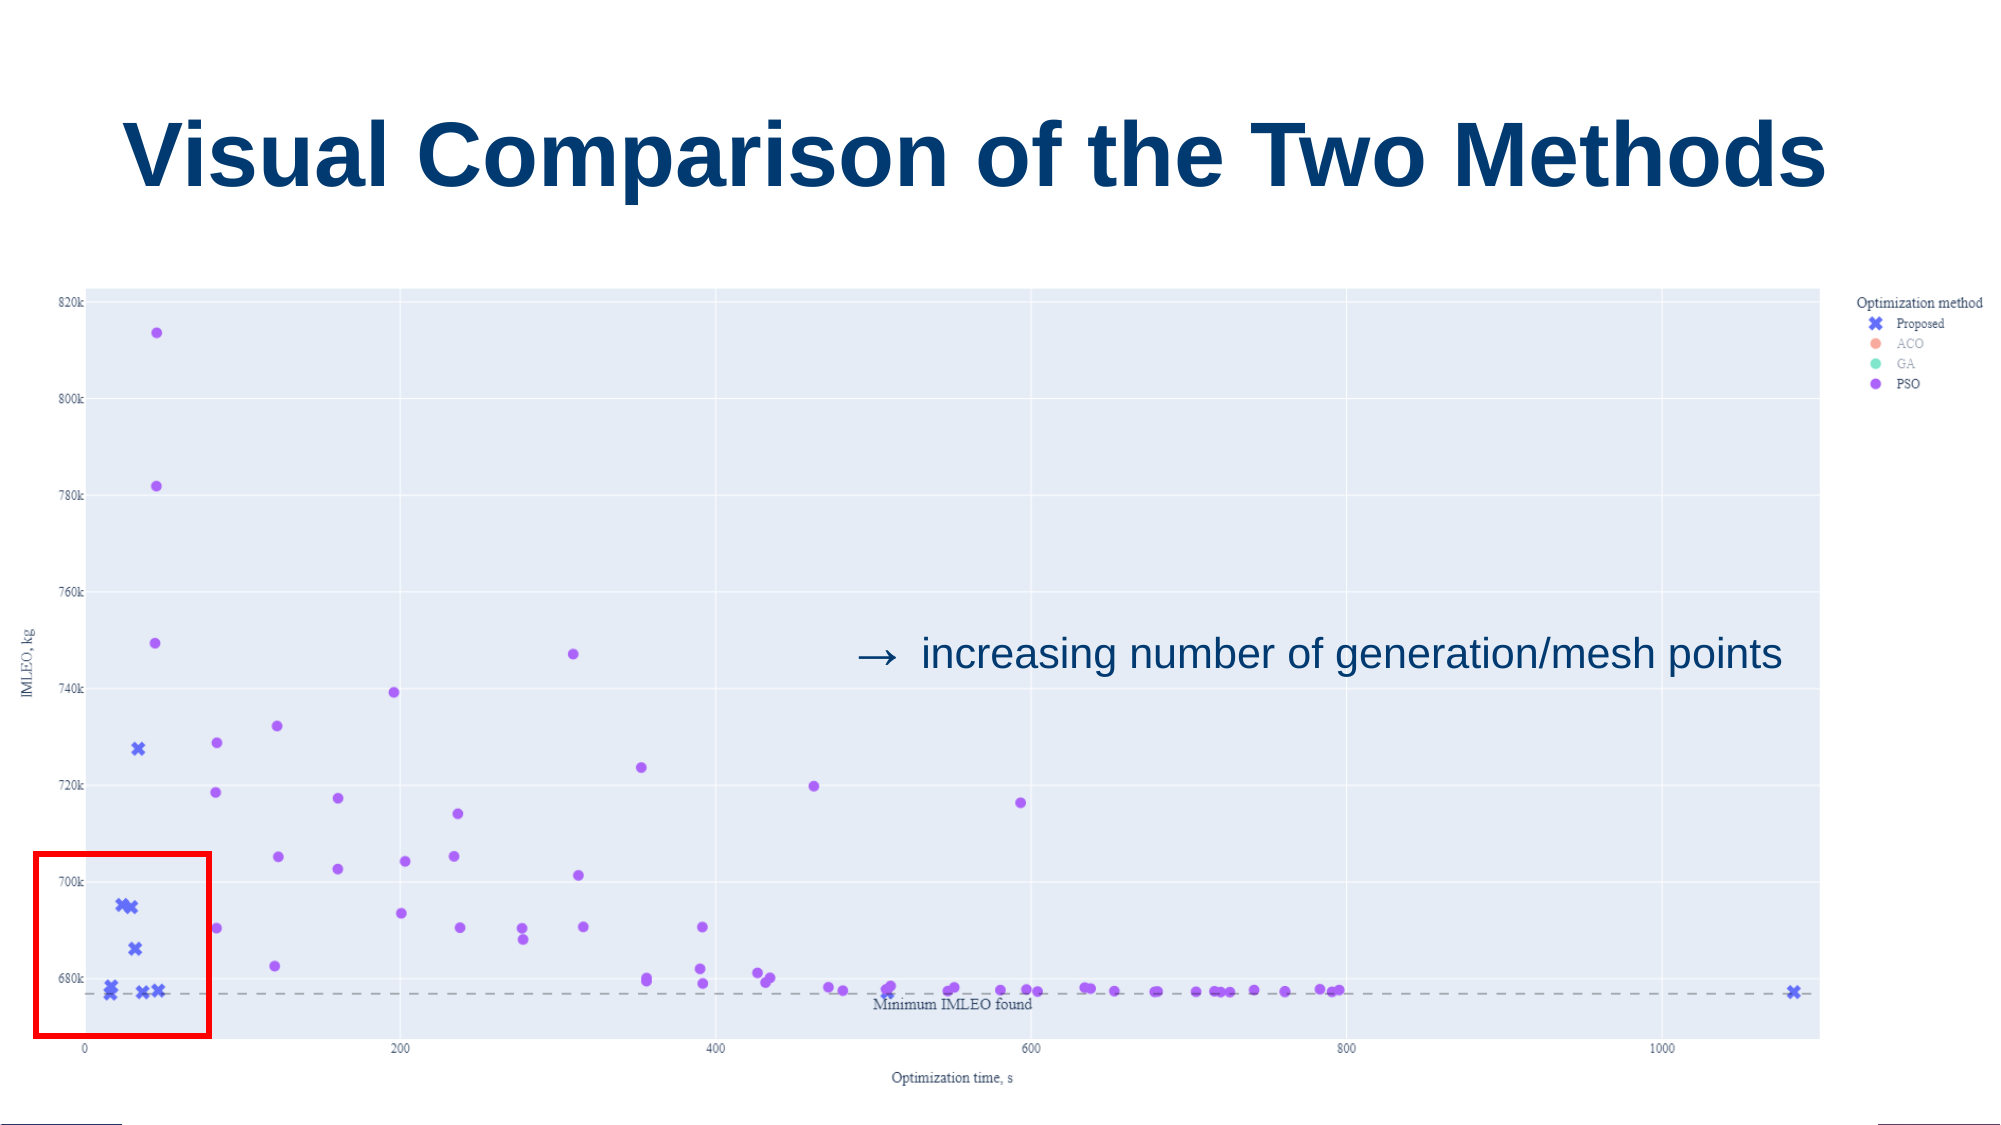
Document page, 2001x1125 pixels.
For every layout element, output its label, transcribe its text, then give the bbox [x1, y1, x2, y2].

title Visual Comparison of the Two Methods [107, 57, 1893, 225]
picture [0, 0, 2000, 1125]
